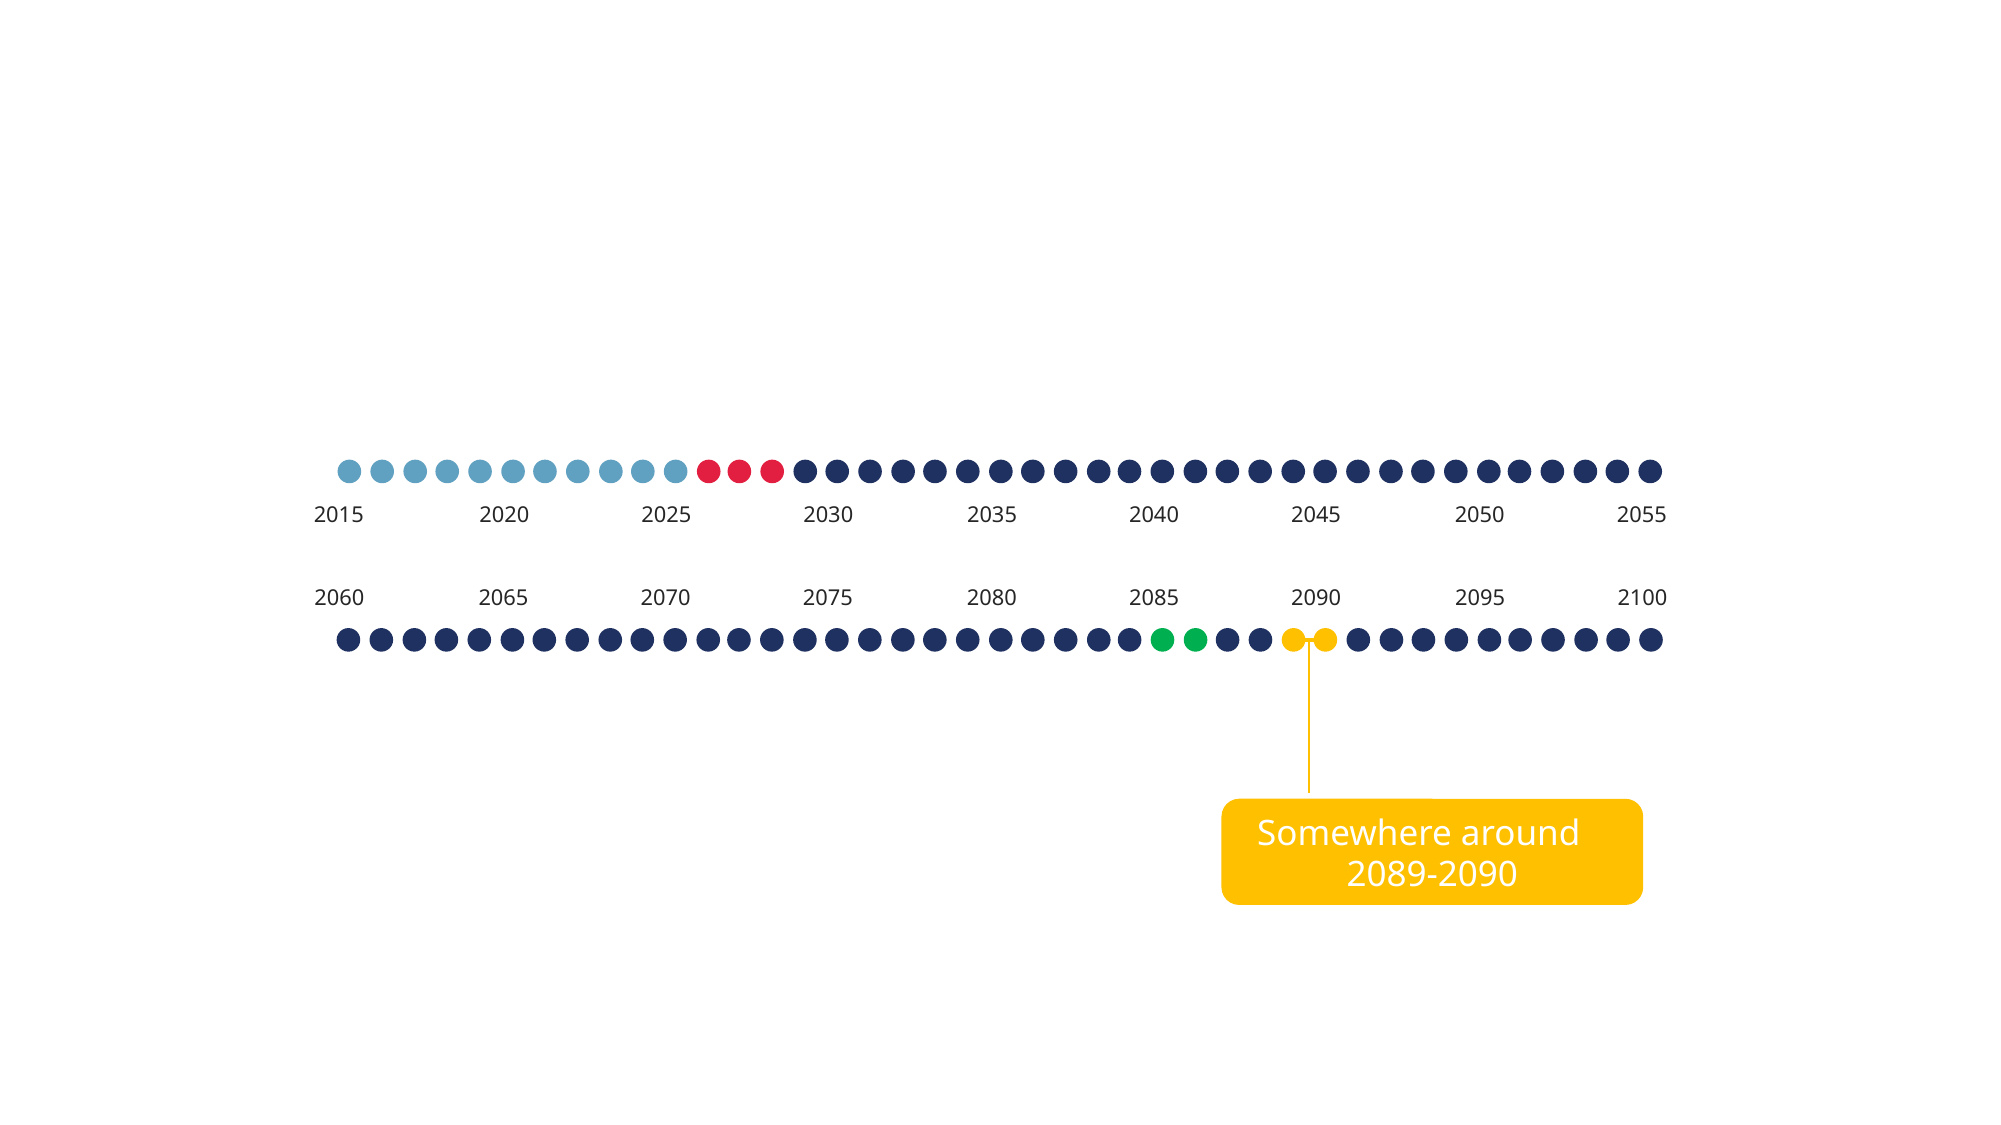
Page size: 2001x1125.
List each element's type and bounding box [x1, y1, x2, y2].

text_box [313, 459, 1685, 533]
text_box [1221, 652, 1644, 920]
text_box [314, 578, 1686, 652]
